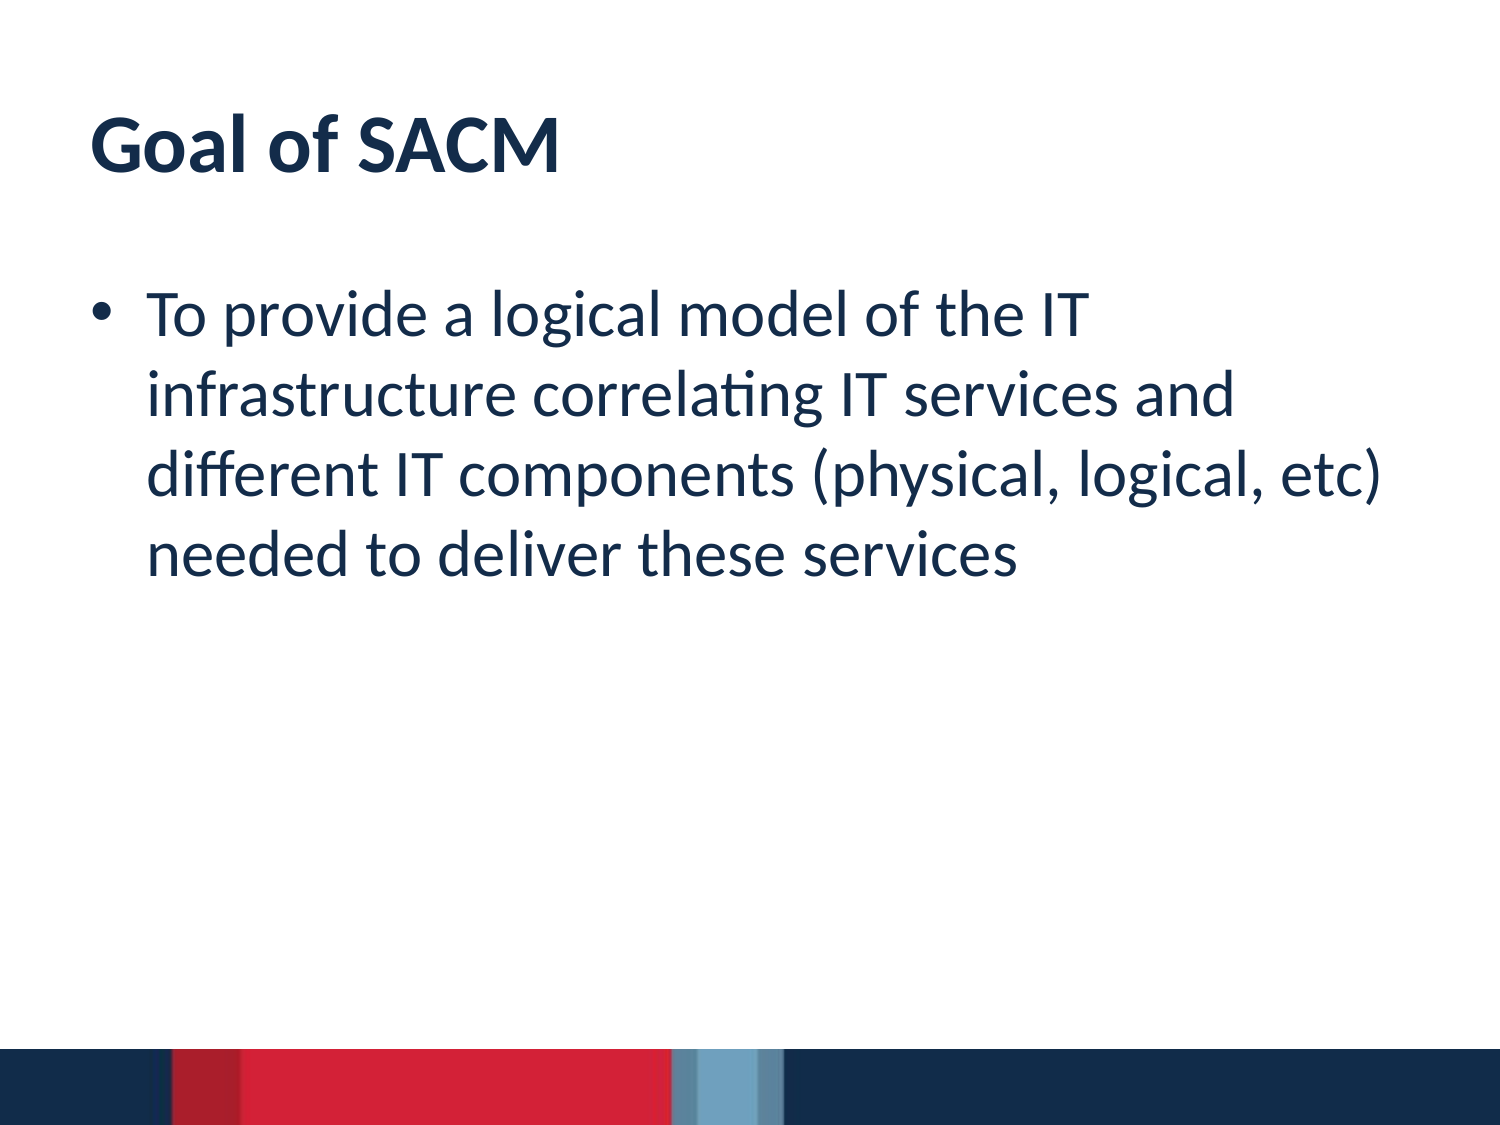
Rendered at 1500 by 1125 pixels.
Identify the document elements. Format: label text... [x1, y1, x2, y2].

picture [0, 1049, 1500, 1125]
list To provide a logical model of the IT infrastructure correlating IT services and different IT components (physical, logical, etc) needed to deliver these services [75, 262, 1425, 975]
title Goal of SACM [75, 45, 1425, 233]
